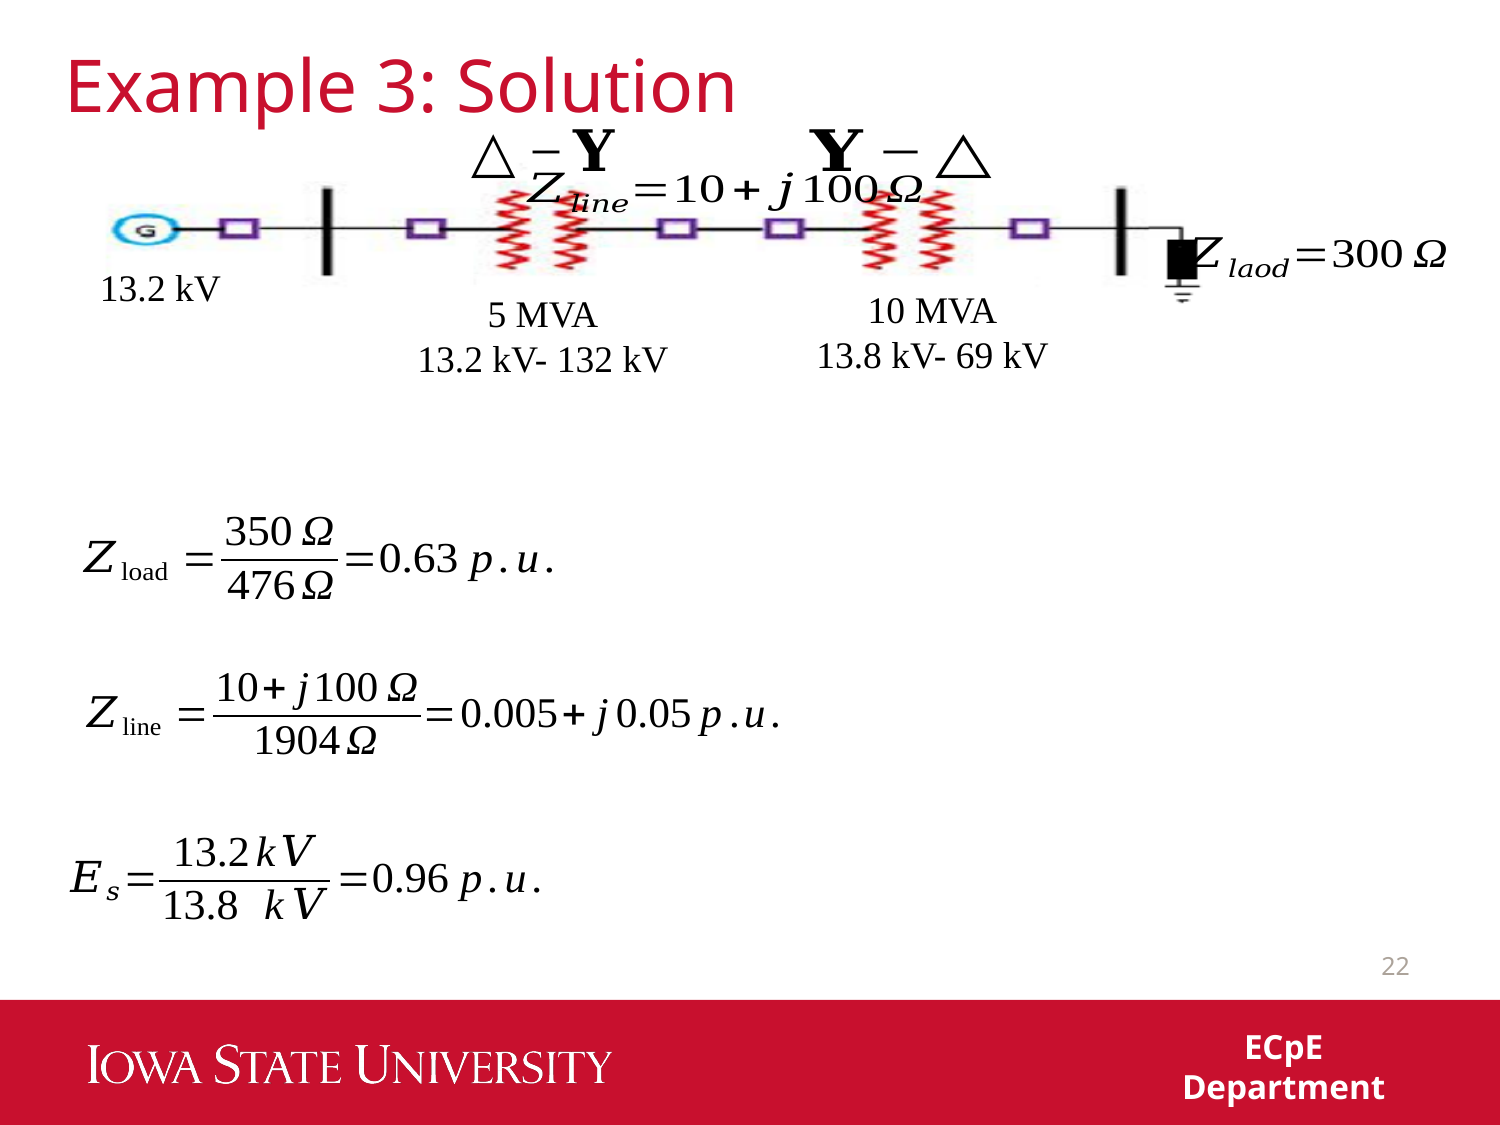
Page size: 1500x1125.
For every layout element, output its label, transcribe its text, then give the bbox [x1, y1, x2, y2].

picture [87, 1044, 613, 1088]
slide_number 22 [1074, 937, 1425, 998]
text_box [49, 120, 1448, 411]
title Example 3: Solution [49, 24, 1402, 120]
text_box ECpE Department [1142, 1035, 1425, 1096]
